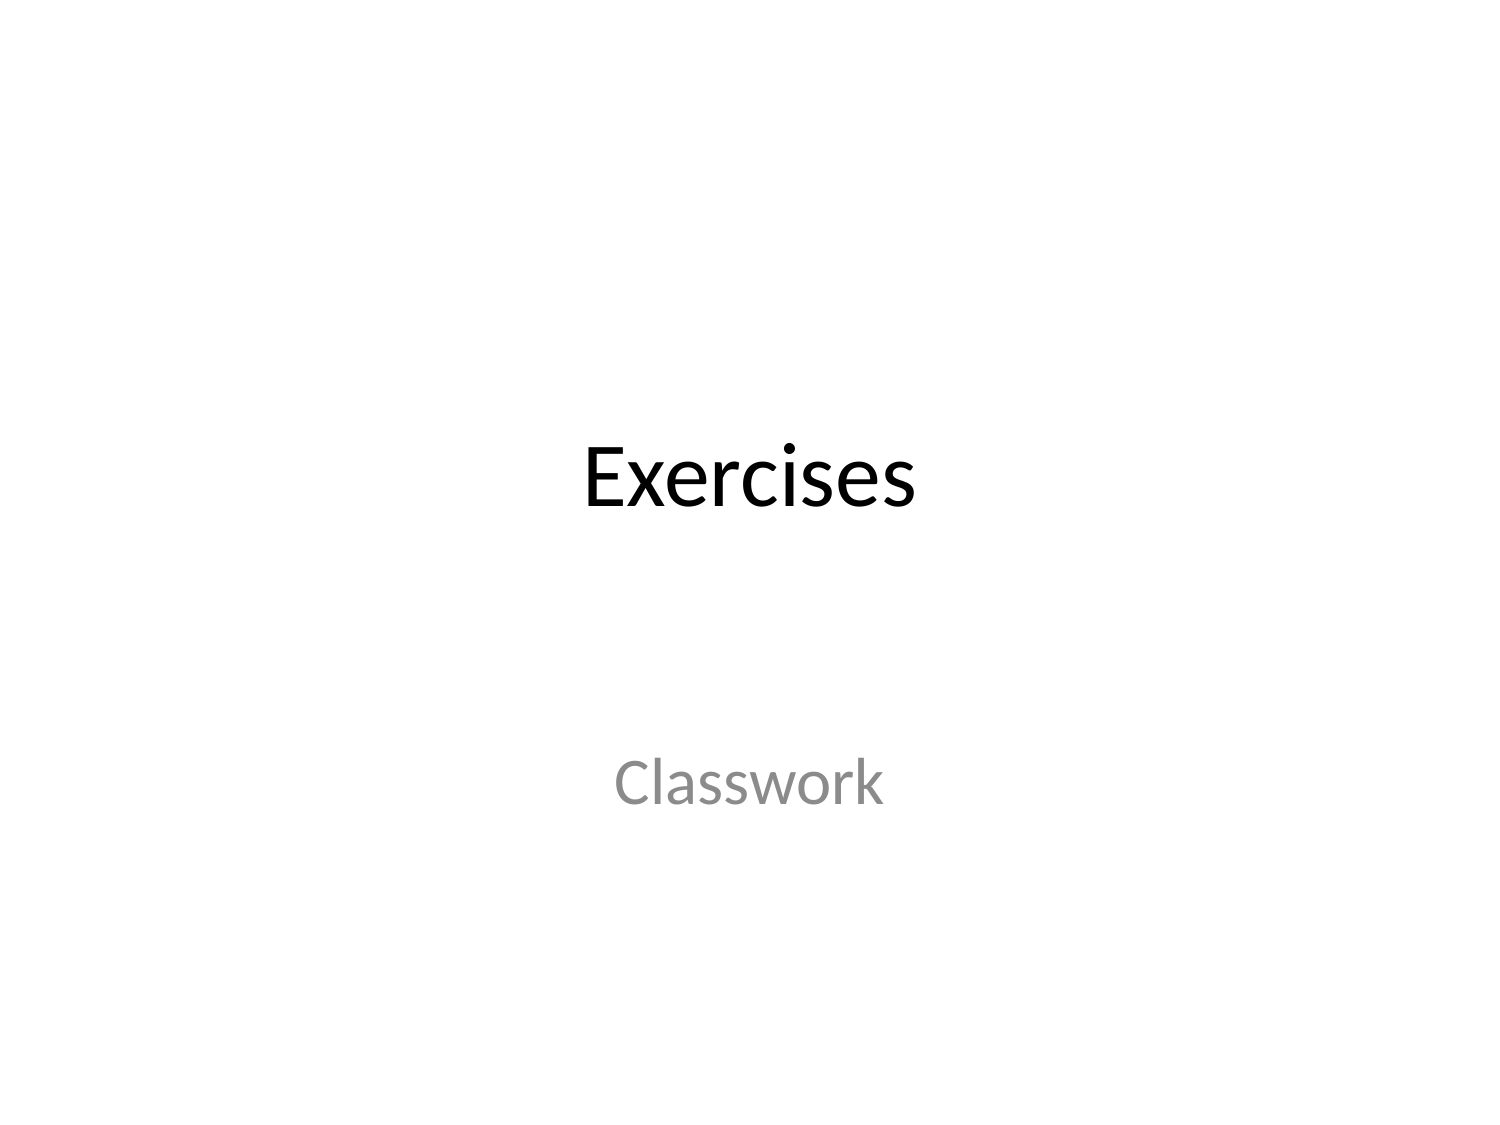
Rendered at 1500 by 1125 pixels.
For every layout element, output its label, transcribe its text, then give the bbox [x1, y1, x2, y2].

title Exercises [112, 349, 1388, 591]
subtitle Classwork [225, 637, 1275, 925]
